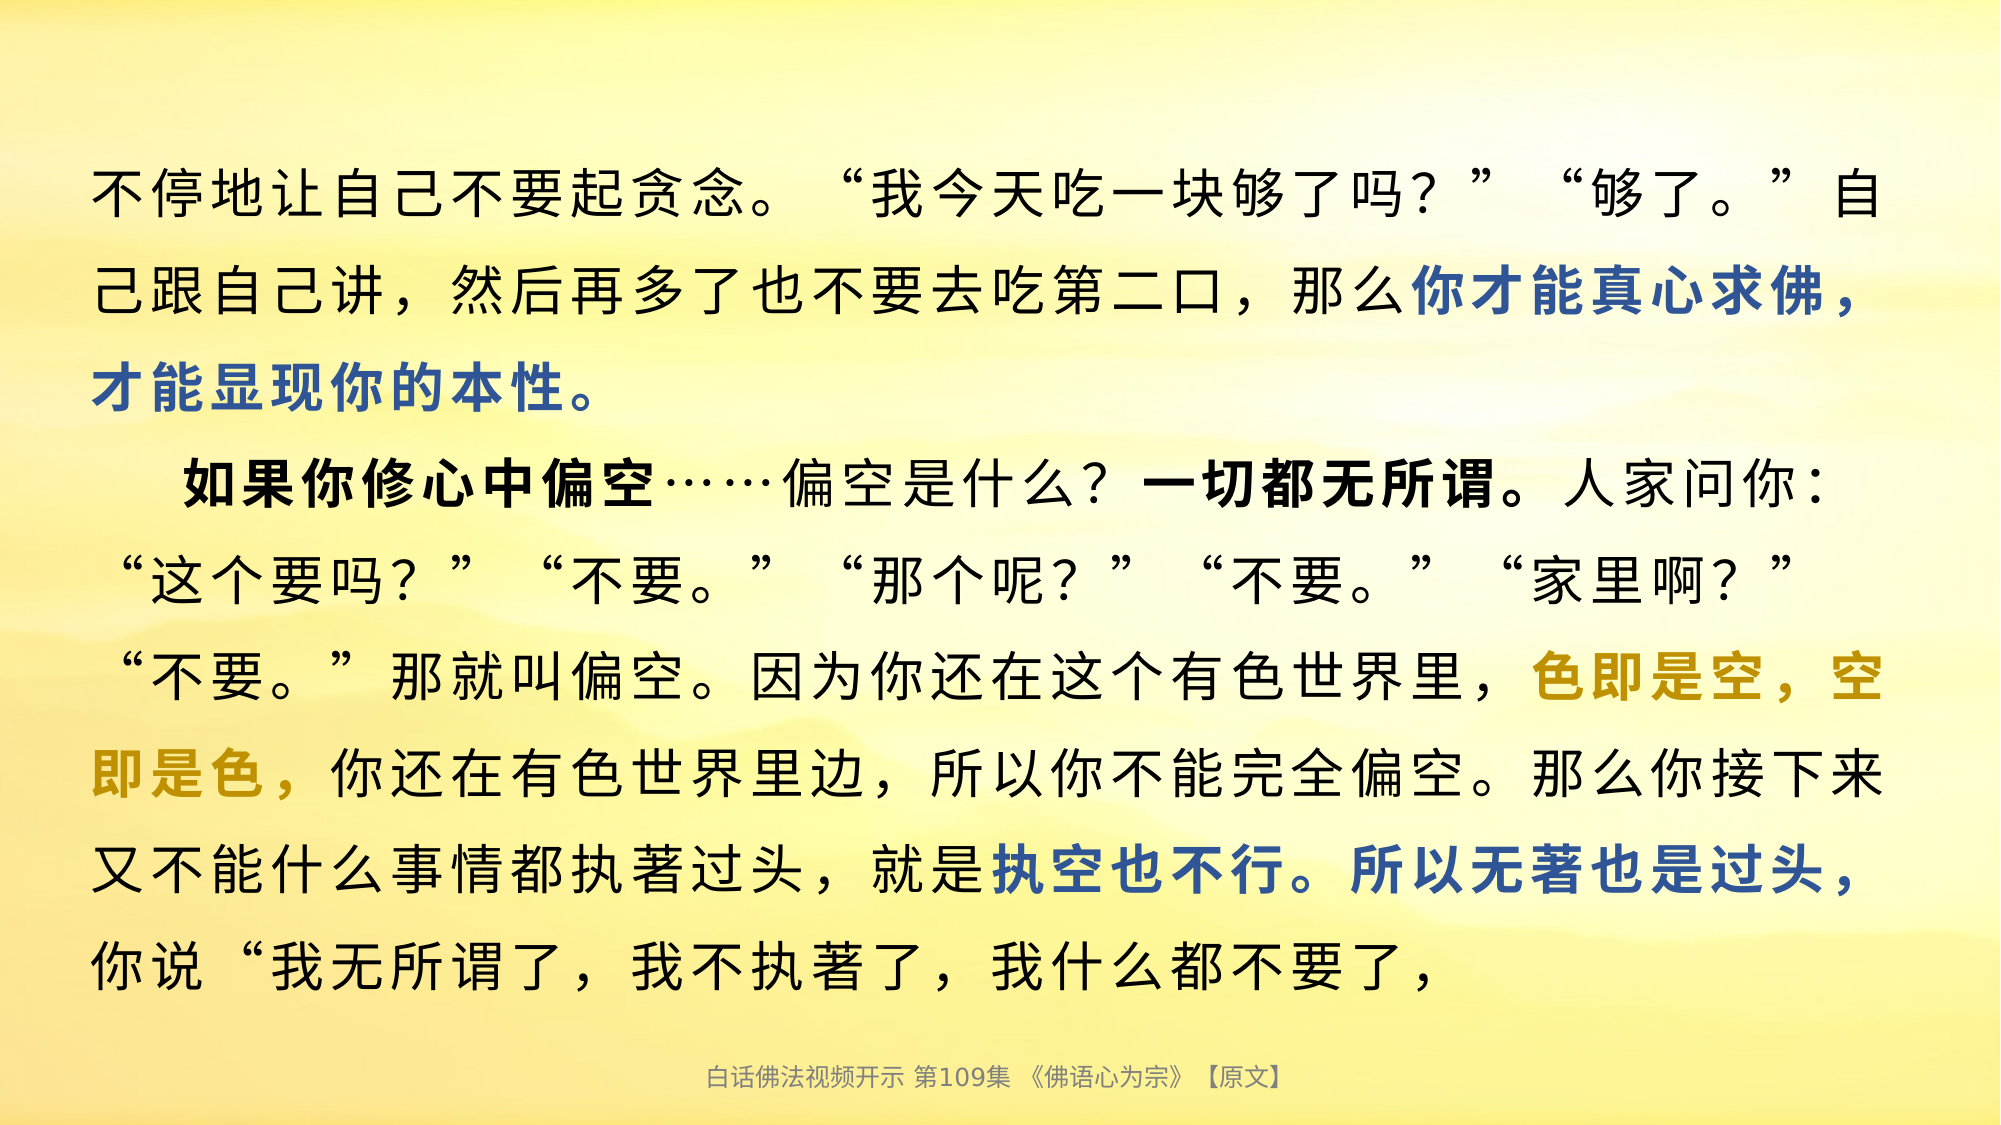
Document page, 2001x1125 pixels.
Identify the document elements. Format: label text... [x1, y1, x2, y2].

footer 白话佛法视频开示 第109集 《佛语心为宗》【原文】 [502, 1046, 1498, 1106]
title 不停地让自己不要起贪念。“我今天吃一块够了吗？”“够了。”自己跟自己讲，然后再多了也不要去吃第二口，那么你才能真心求佛，才能显现你的本性。 如果你修心中偏空……偏空是什么？一切都无所谓。人家问你：“这个要吗？”“不要。”“那个呢？”“不要。”“家里啊？”“不要。”那就叫偏空。因为你还在这个有色世界里，色即是空，空即是色，你还在有色世界里边，所以你不能完全偏空。那么你接下来又不能什么事情都执著过头，就是执空也不行。所以无著也是过头，你说“我无所谓了，我不执著了，我什么都不要了， [75, 115, 1925, 1010]
picture [0, 0, 2001, 1125]
